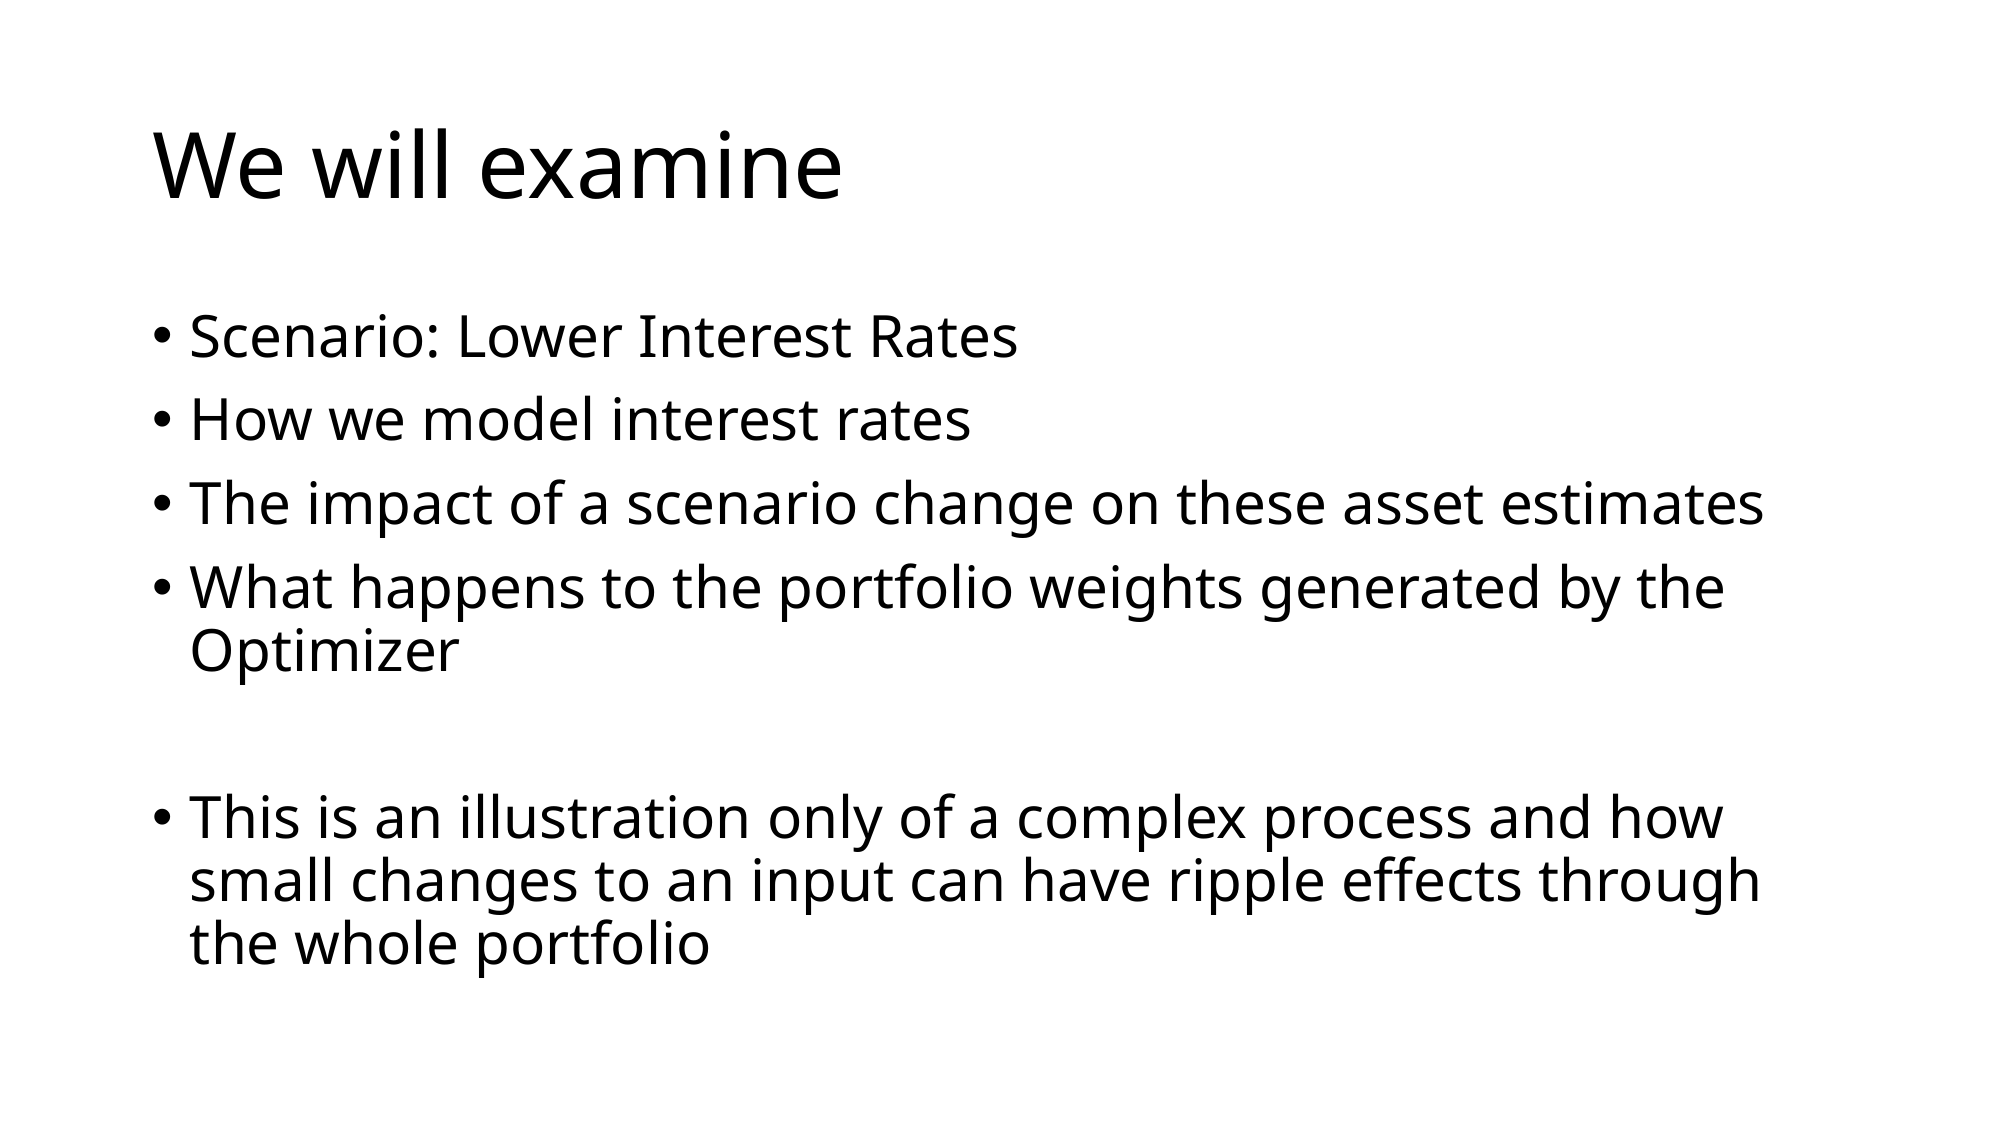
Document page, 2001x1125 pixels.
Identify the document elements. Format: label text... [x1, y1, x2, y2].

title We will examine [137, 59, 1863, 278]
list Scenario: Lower Interest Rates How we model interest rates The impact of a scenario change on these asset estimates What happens to the portfolio weights generated by the Optimizer This is an illustration only of a complex process and how small changes to an input can have ripple effects through the whole portfolio [137, 299, 1863, 1014]
